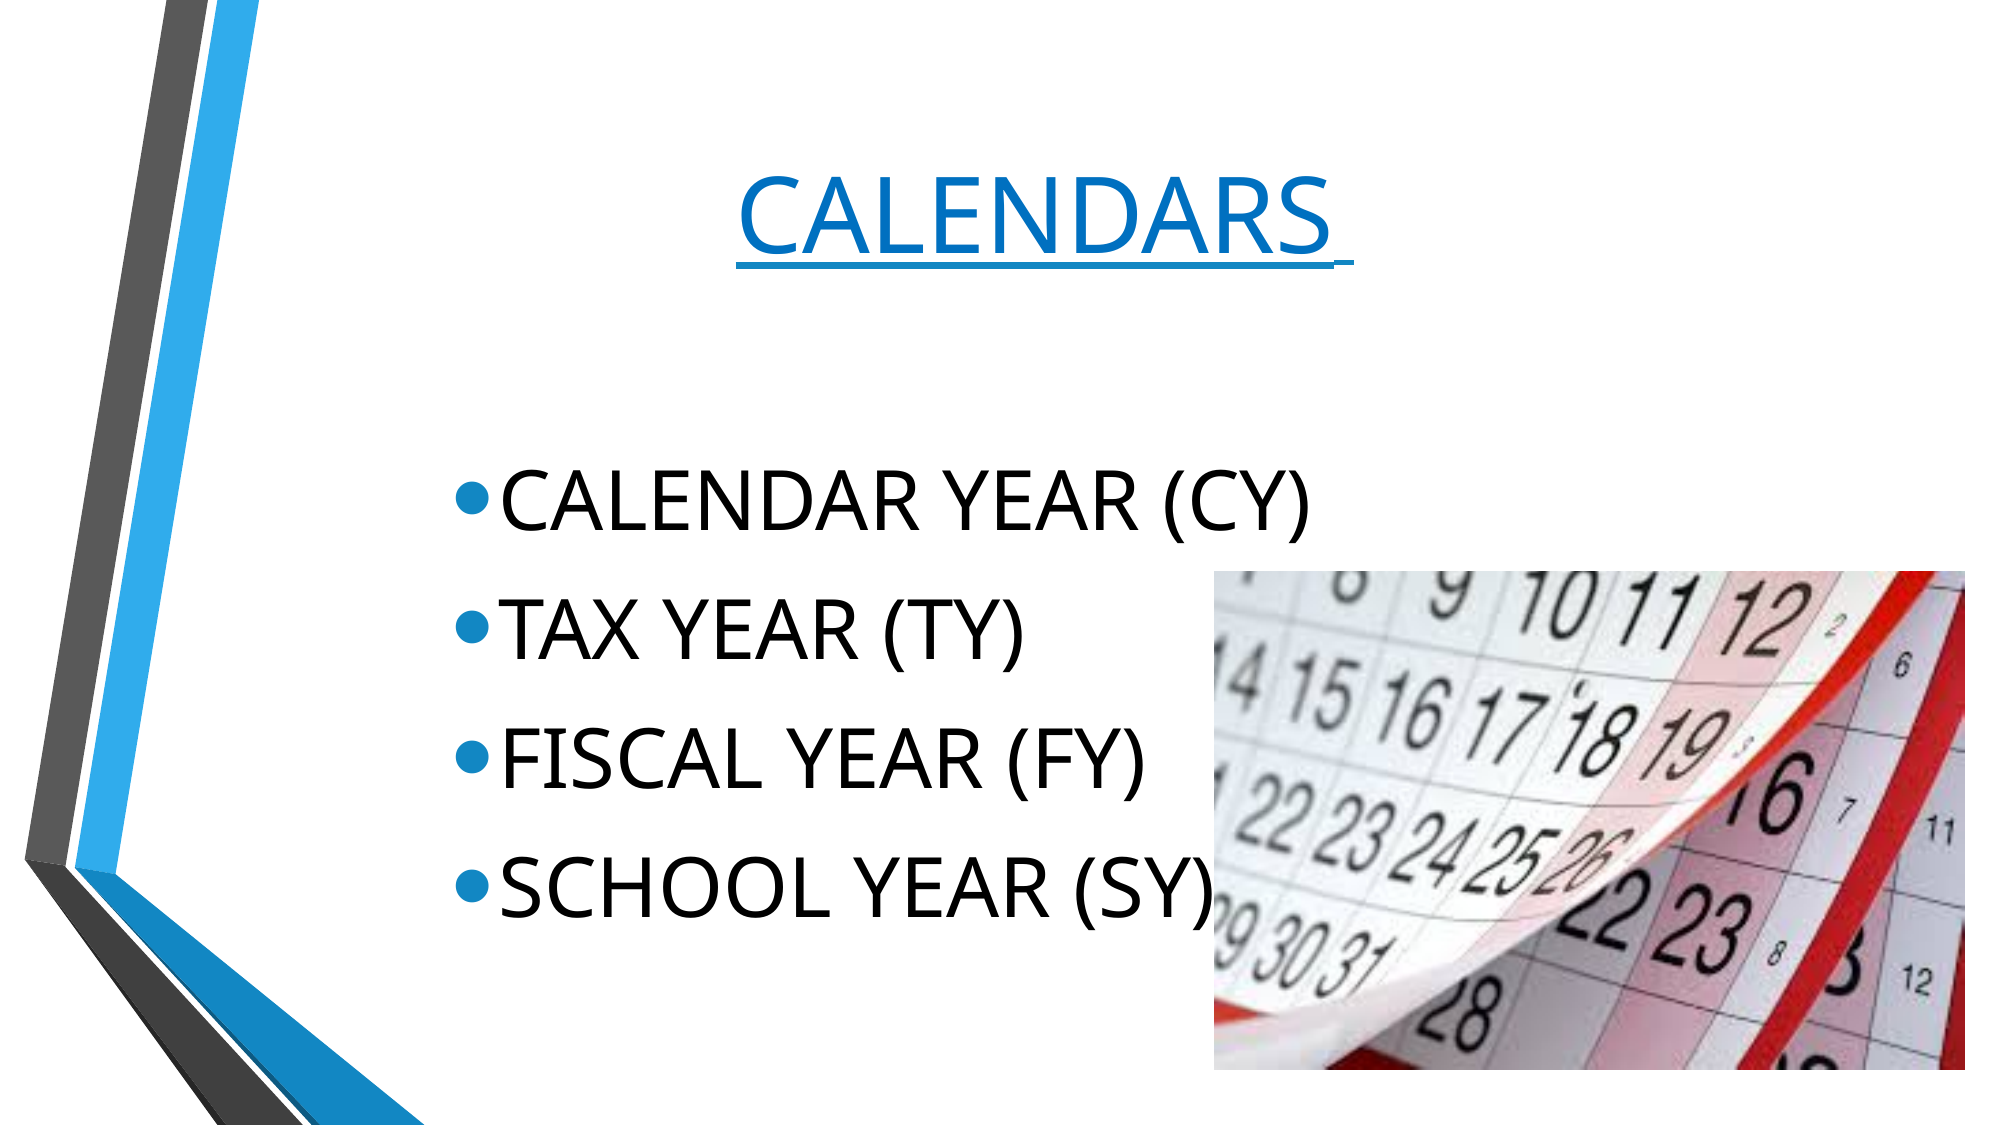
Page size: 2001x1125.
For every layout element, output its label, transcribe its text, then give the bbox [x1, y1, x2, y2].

title CALENDARS [543, 139, 1566, 283]
picture [1214, 570, 1965, 1070]
list CALENDAR YEAR (CY) TAX YEAR (TY) FISCAL YEAR (FY) SCHOOL YEAR (SY) [436, 353, 1887, 1028]
